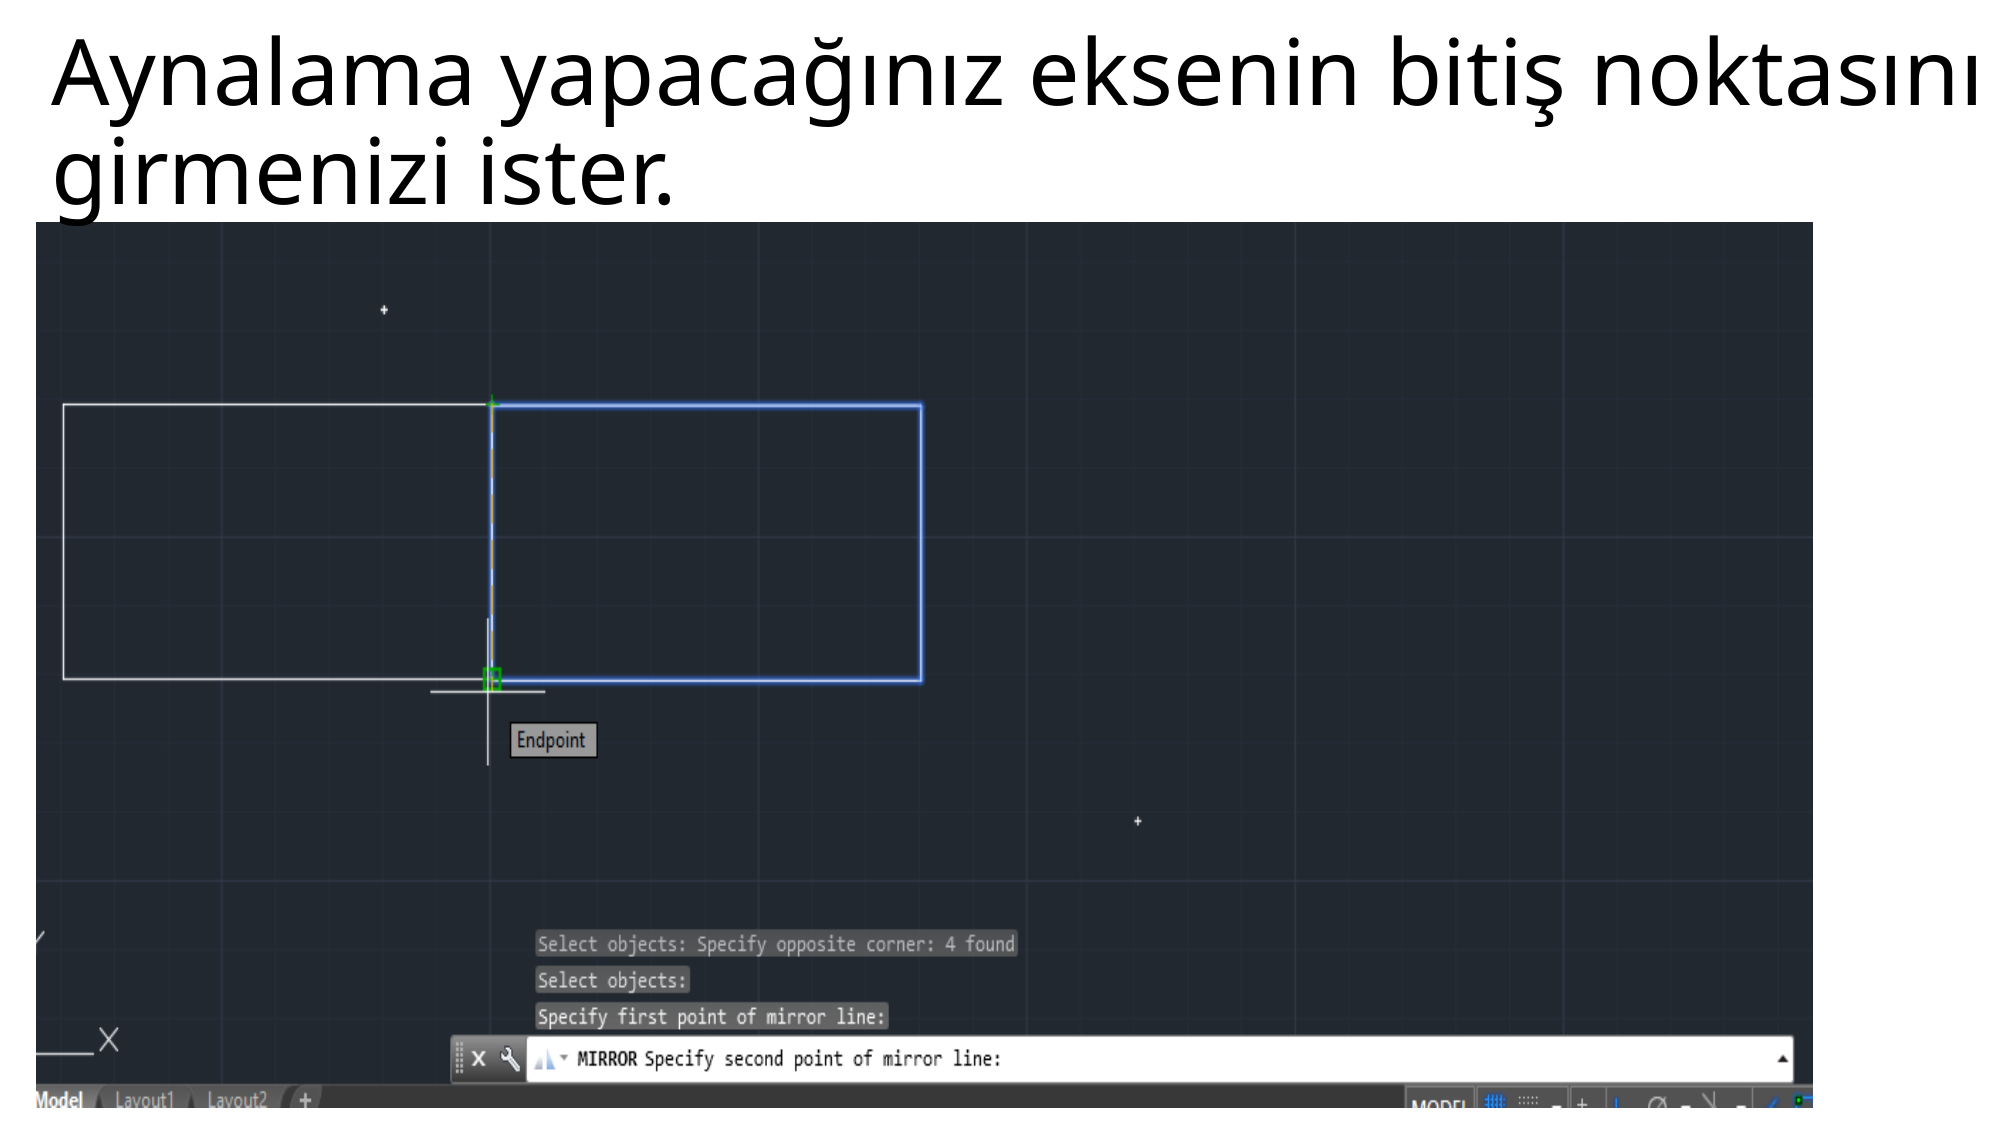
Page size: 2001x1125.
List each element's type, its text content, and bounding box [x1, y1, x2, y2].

text_box Aynalama yapacağınız eksenin bitiş noktasını girmenizi ister. [36, 18, 2000, 237]
picture [36, 222, 1813, 1108]
